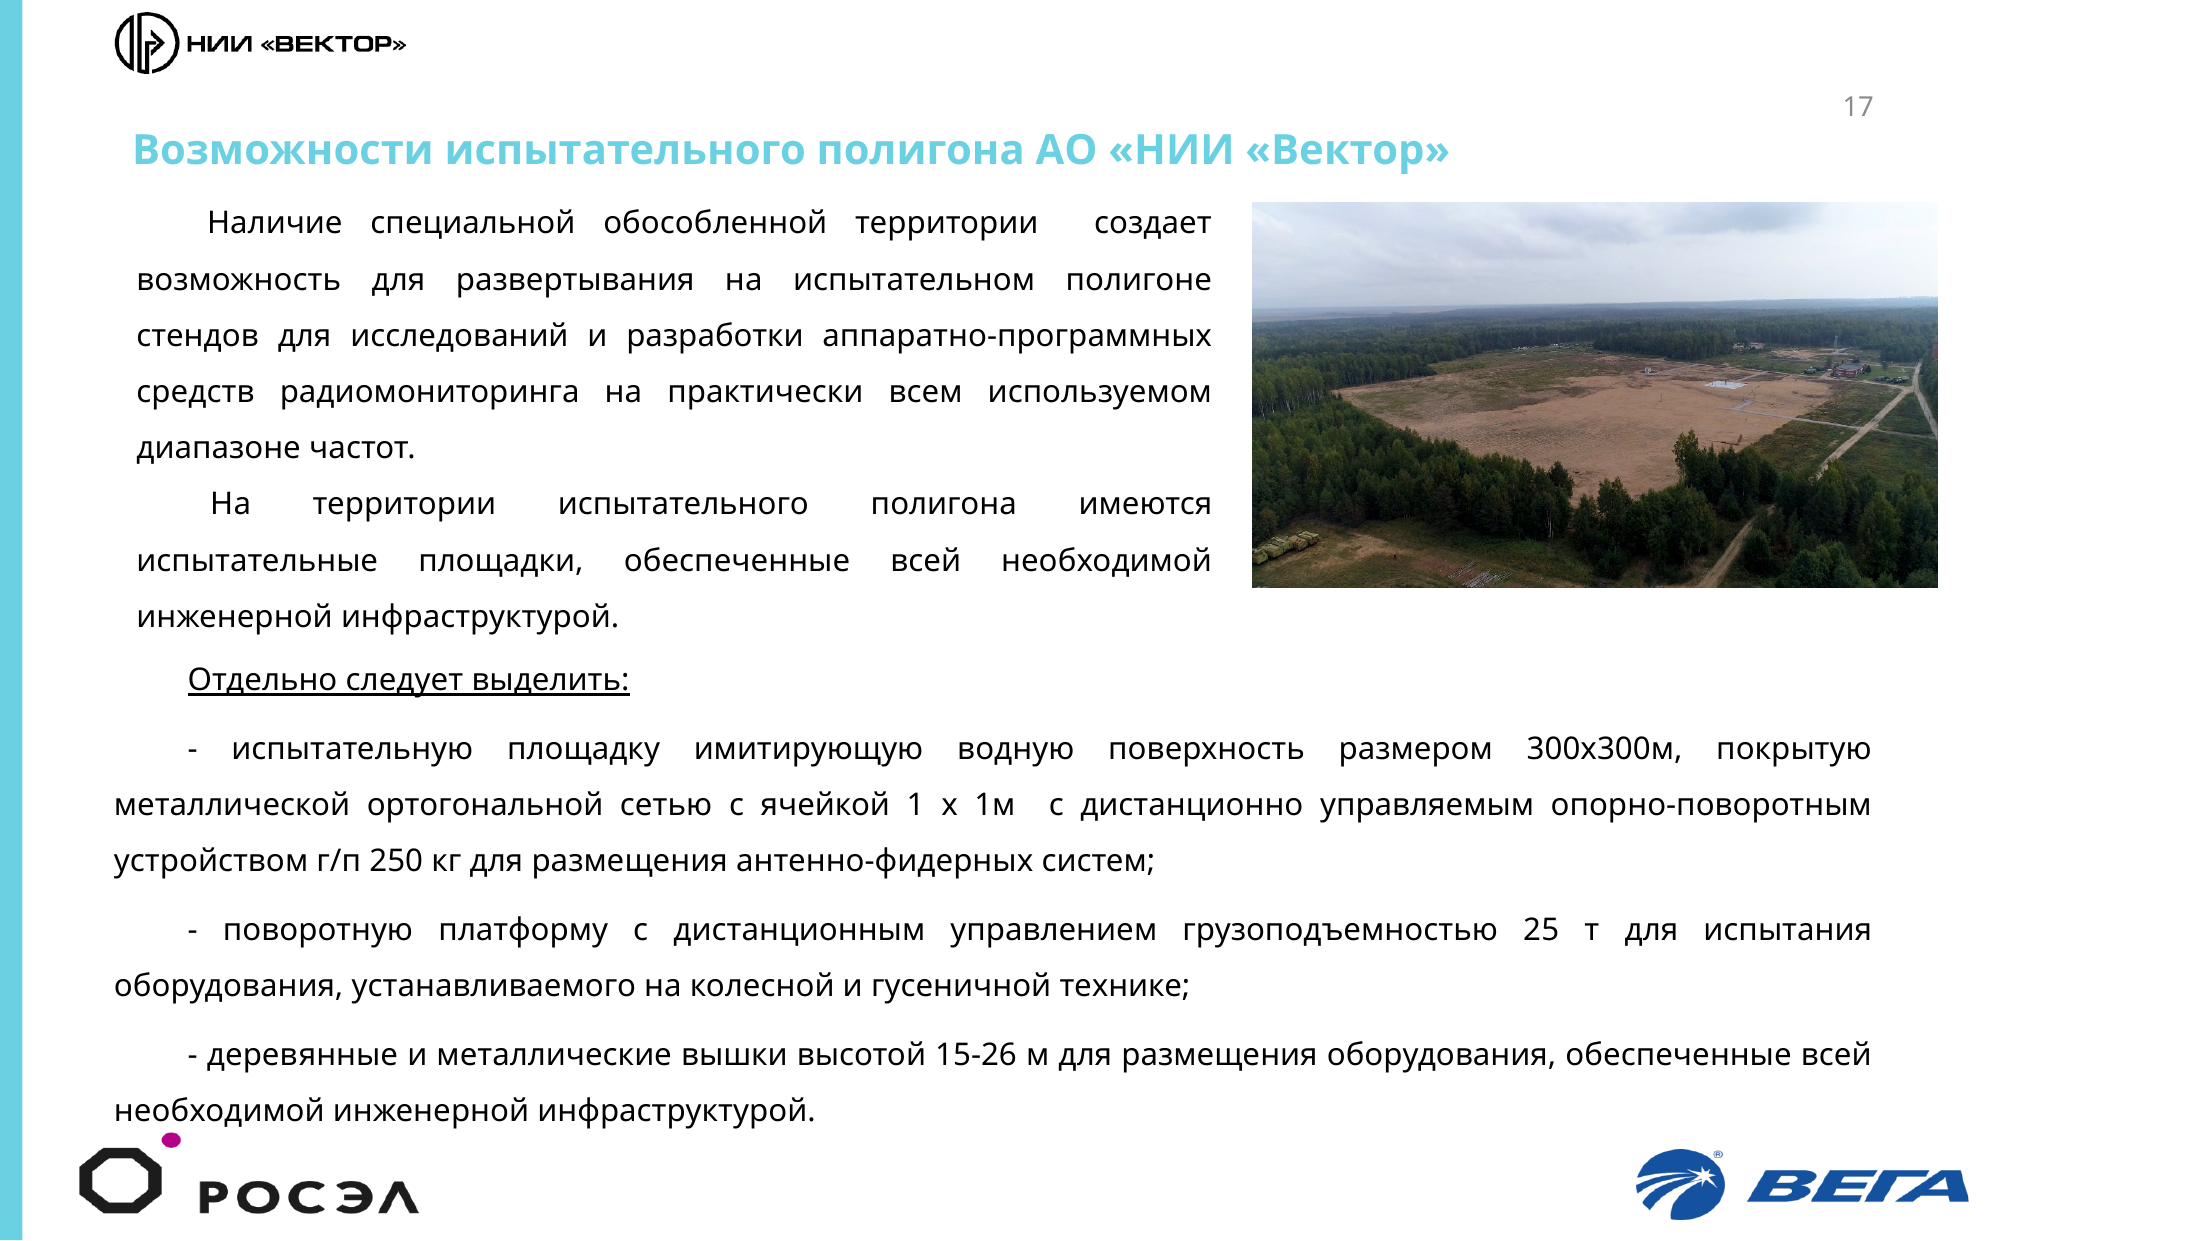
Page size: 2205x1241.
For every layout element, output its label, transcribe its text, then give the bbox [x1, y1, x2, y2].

text_box Наличие специальной обособленной территории создает возможность для развертывания на испытательном полигоне стендов для исследований и разработки аппаратно-программных средств радиомониторинга на практически всем используемом диапазоне частот. На территории испытательного полигона имеются испытательные площадки, обеспеченные всей необходимой инженерной инфраструктурой. [121, 176, 1228, 633]
picture [32, 0, 488, 86]
picture [1252, 202, 1938, 588]
picture [1636, 1149, 1969, 1220]
slide_number 17 [1594, 74, 1889, 141]
picture [61, 1116, 427, 1241]
title Возможности испытательного полигона АО «НИИ «Вектор» [116, 107, 1668, 195]
text_box Отдельно следует выделить: - испытательную площадку имитирующую водную поверхность размером 300х300м, покрытую металлической ортогональной сетью с ячейкой 1 х 1м с дистанционно управляемым опорно-поворотным устройством г/п 250 кг для размещения антенно-фидерных систем; - поворотную платформу с дистанционным управлением грузоподъемностью 25 т для испытания оборудования, устанавливаемого на колесной и гусеничной технике; - деревянные и металлические вышки высотой 15-26 м для размещения оборудования, обеспеченные всей необходимой инженерной инфраструктурой. [99, 633, 1889, 1136]
